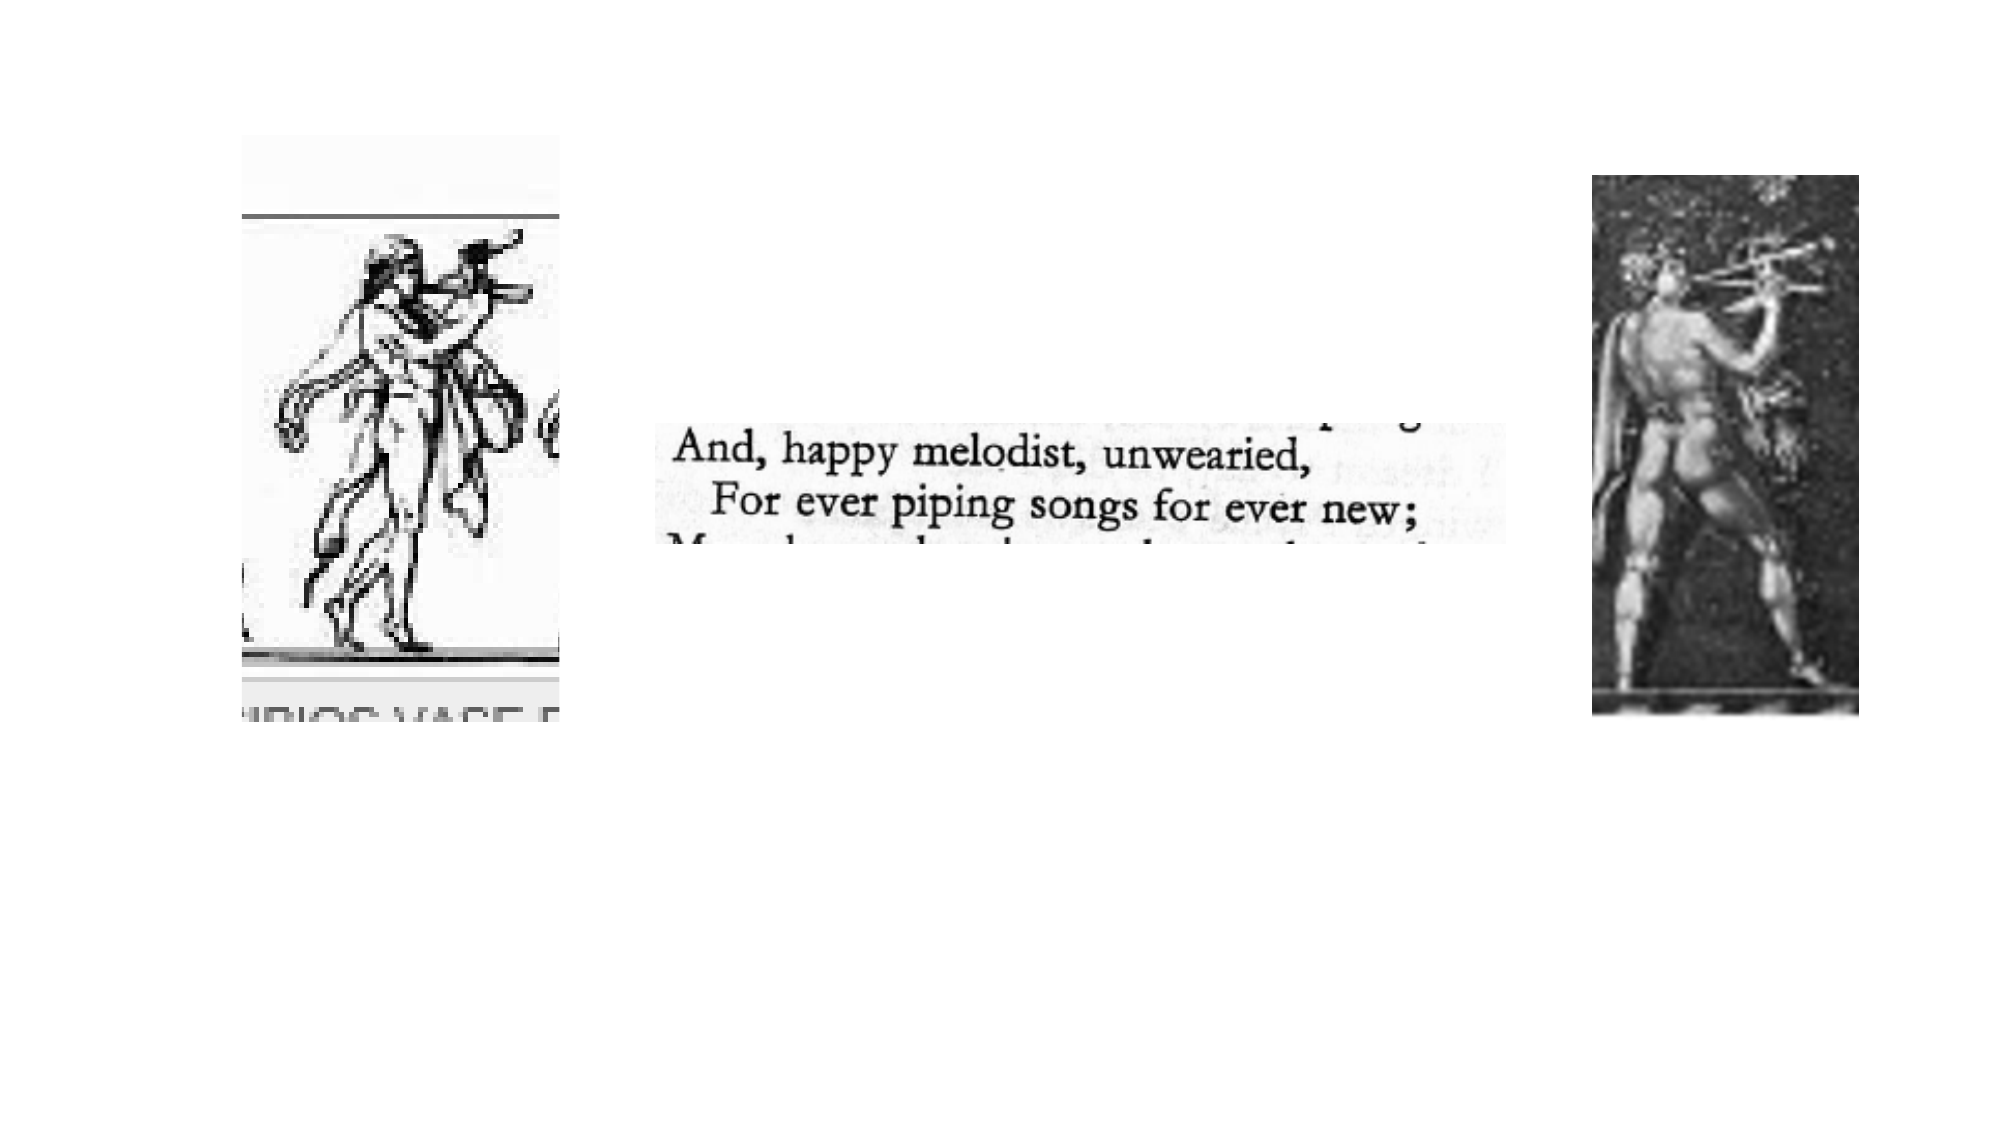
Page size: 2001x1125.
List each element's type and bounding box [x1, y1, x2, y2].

picture [241, 135, 560, 722]
picture [1592, 175, 1859, 722]
picture [655, 423, 1506, 544]
